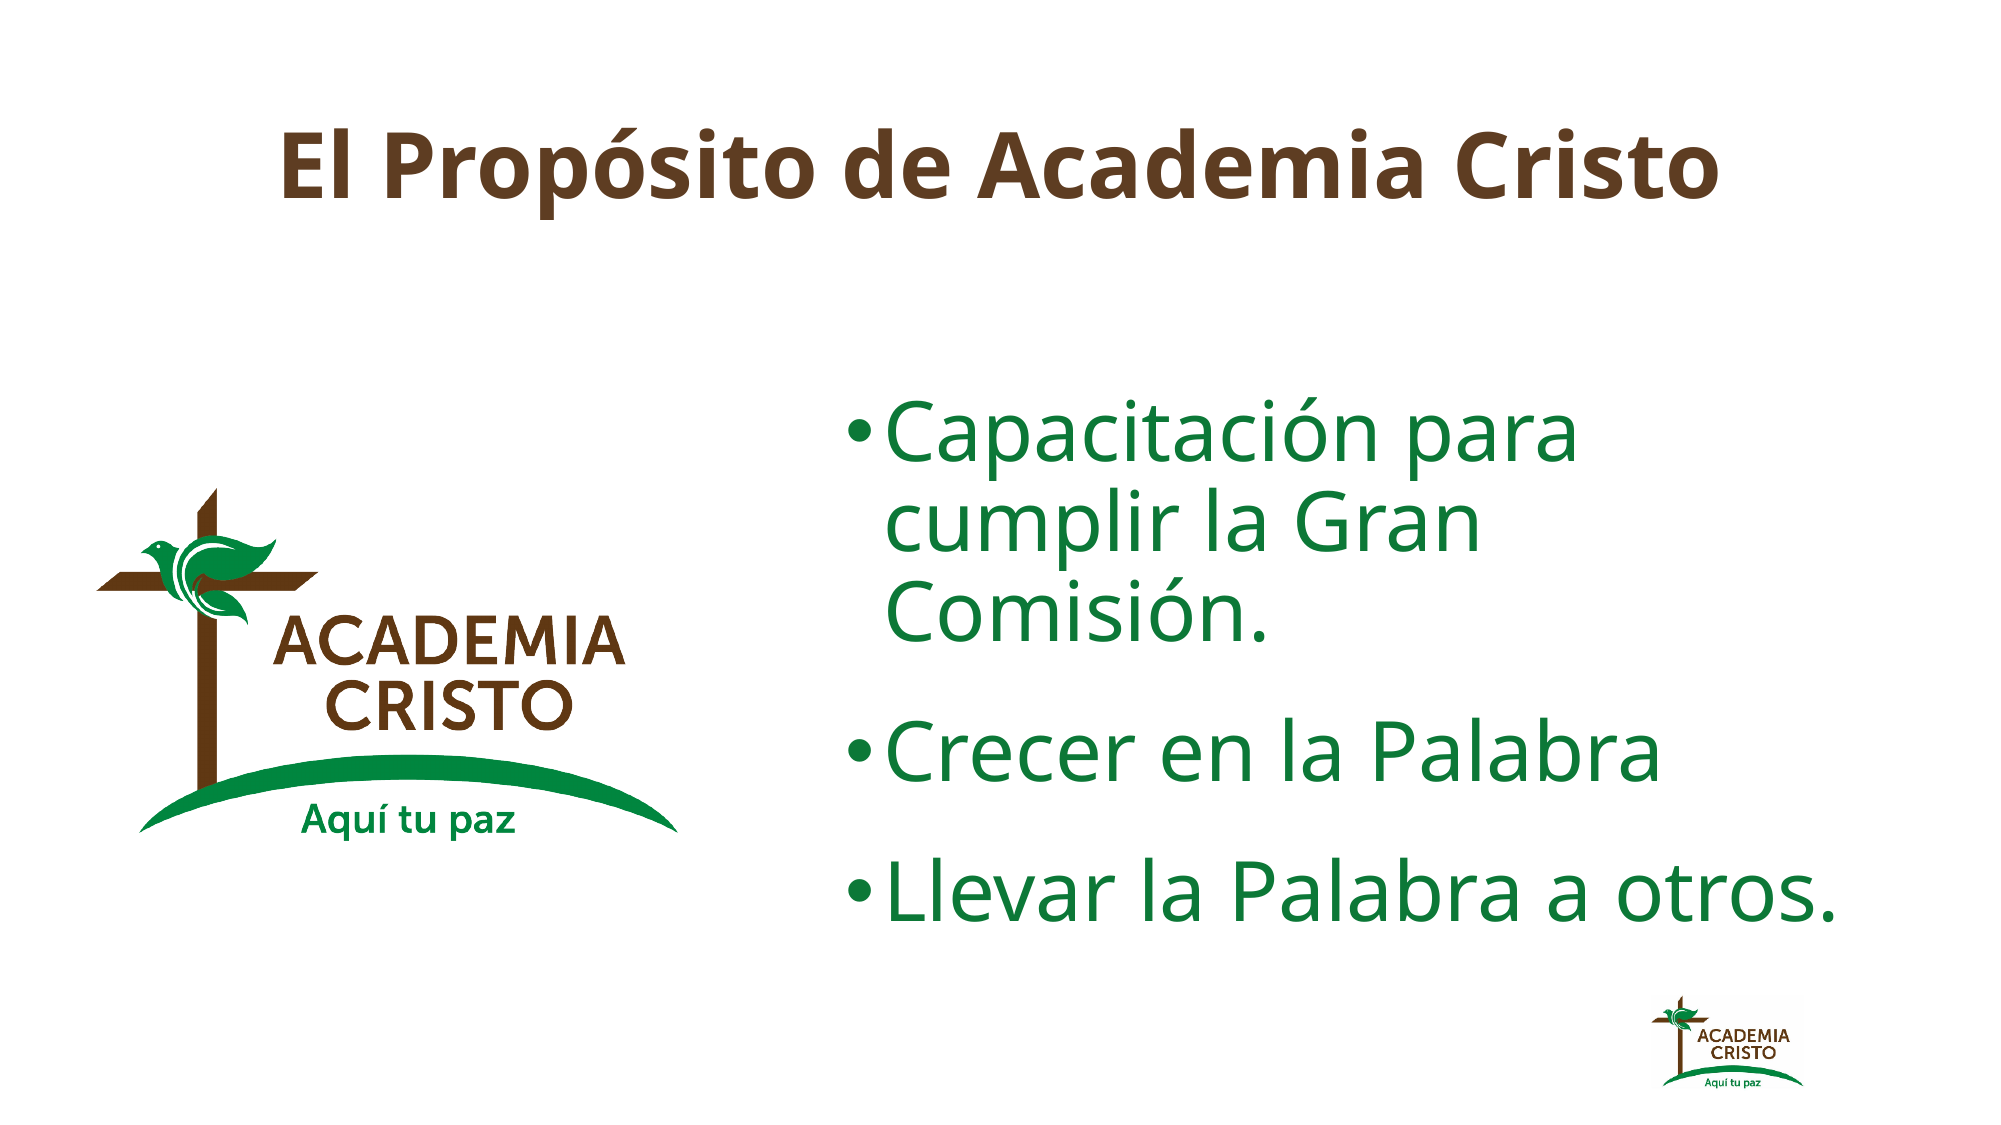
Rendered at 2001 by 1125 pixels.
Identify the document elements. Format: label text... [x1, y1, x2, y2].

picture [95, 488, 678, 841]
picture [1642, 1014, 1814, 1103]
list Capacitación para cumplir la Gran Comisión. Crecer en la Palabra Llevar la Palabra a otros. [830, 316, 1904, 1014]
title El Propósito de Academia Cristo [137, 59, 1863, 278]
